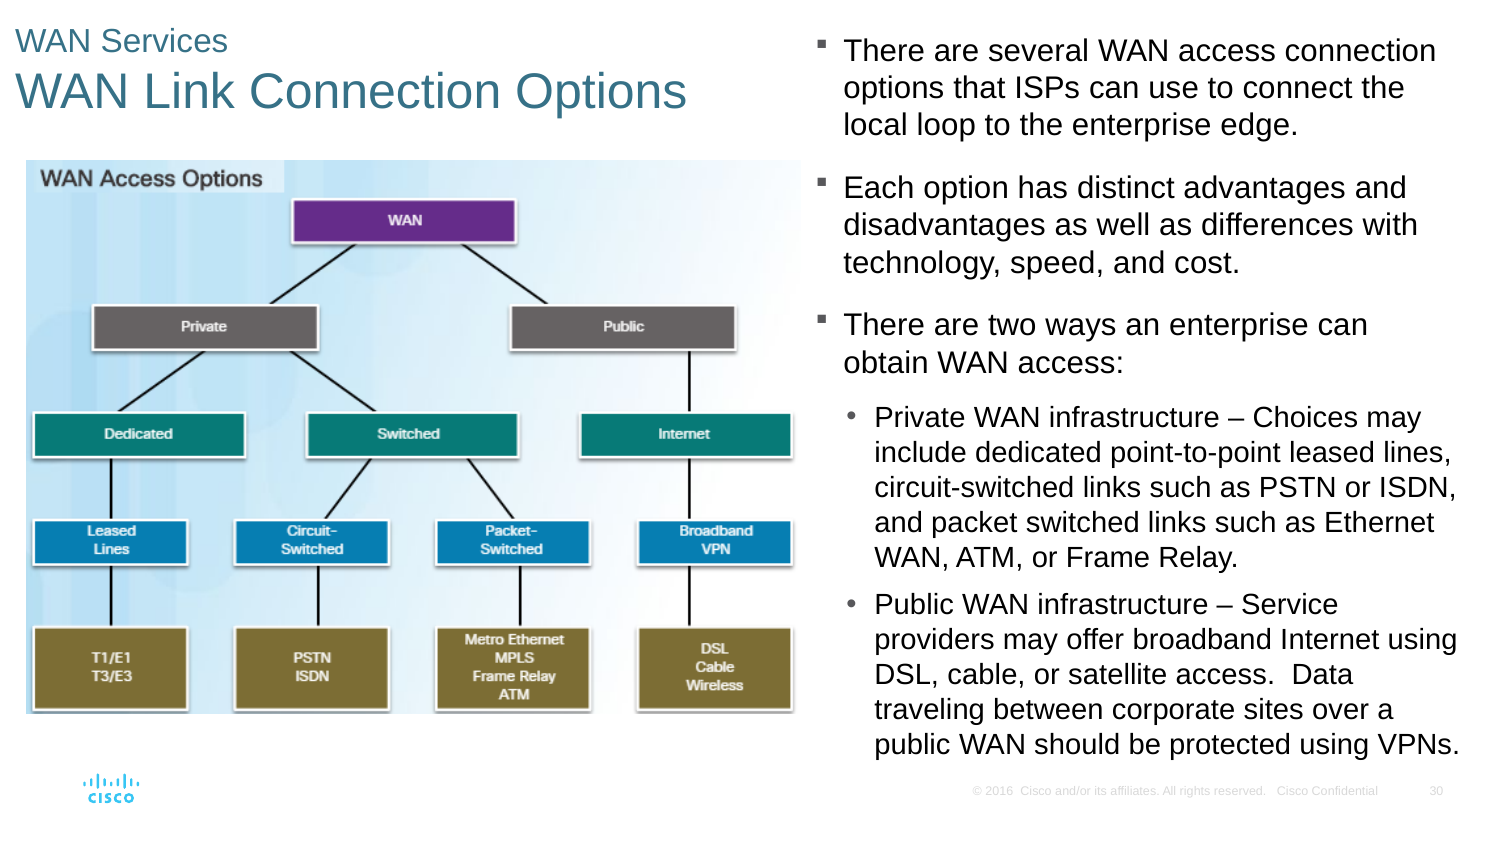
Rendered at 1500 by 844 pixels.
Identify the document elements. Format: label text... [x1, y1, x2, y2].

picture [26, 159, 801, 715]
list There are several WAN access connection options that ISPs can use to connect the local loop to the enterprise edge. Each option has distinct advantages and disadvantages as well as differences with technology, speed, and cost. There are two ways an enterprise can obtain WAN access: Private WAN infrastructure – Choices may include dedicated point-to-point leased lines, circuit-switched links such as PSTN or ISDN, and packet switched links such as Ethernet WAN, ATM, or Frame Relay. Public WAN infrastructure – Service providers may offer broadband Internet using DSL, cable, or satellite access. Data traveling between corporate sites over a public WAN should be protected using VPNs. [800, 22, 1492, 777]
title WAN Services WAN Link Connection Options [0, 6, 847, 131]
